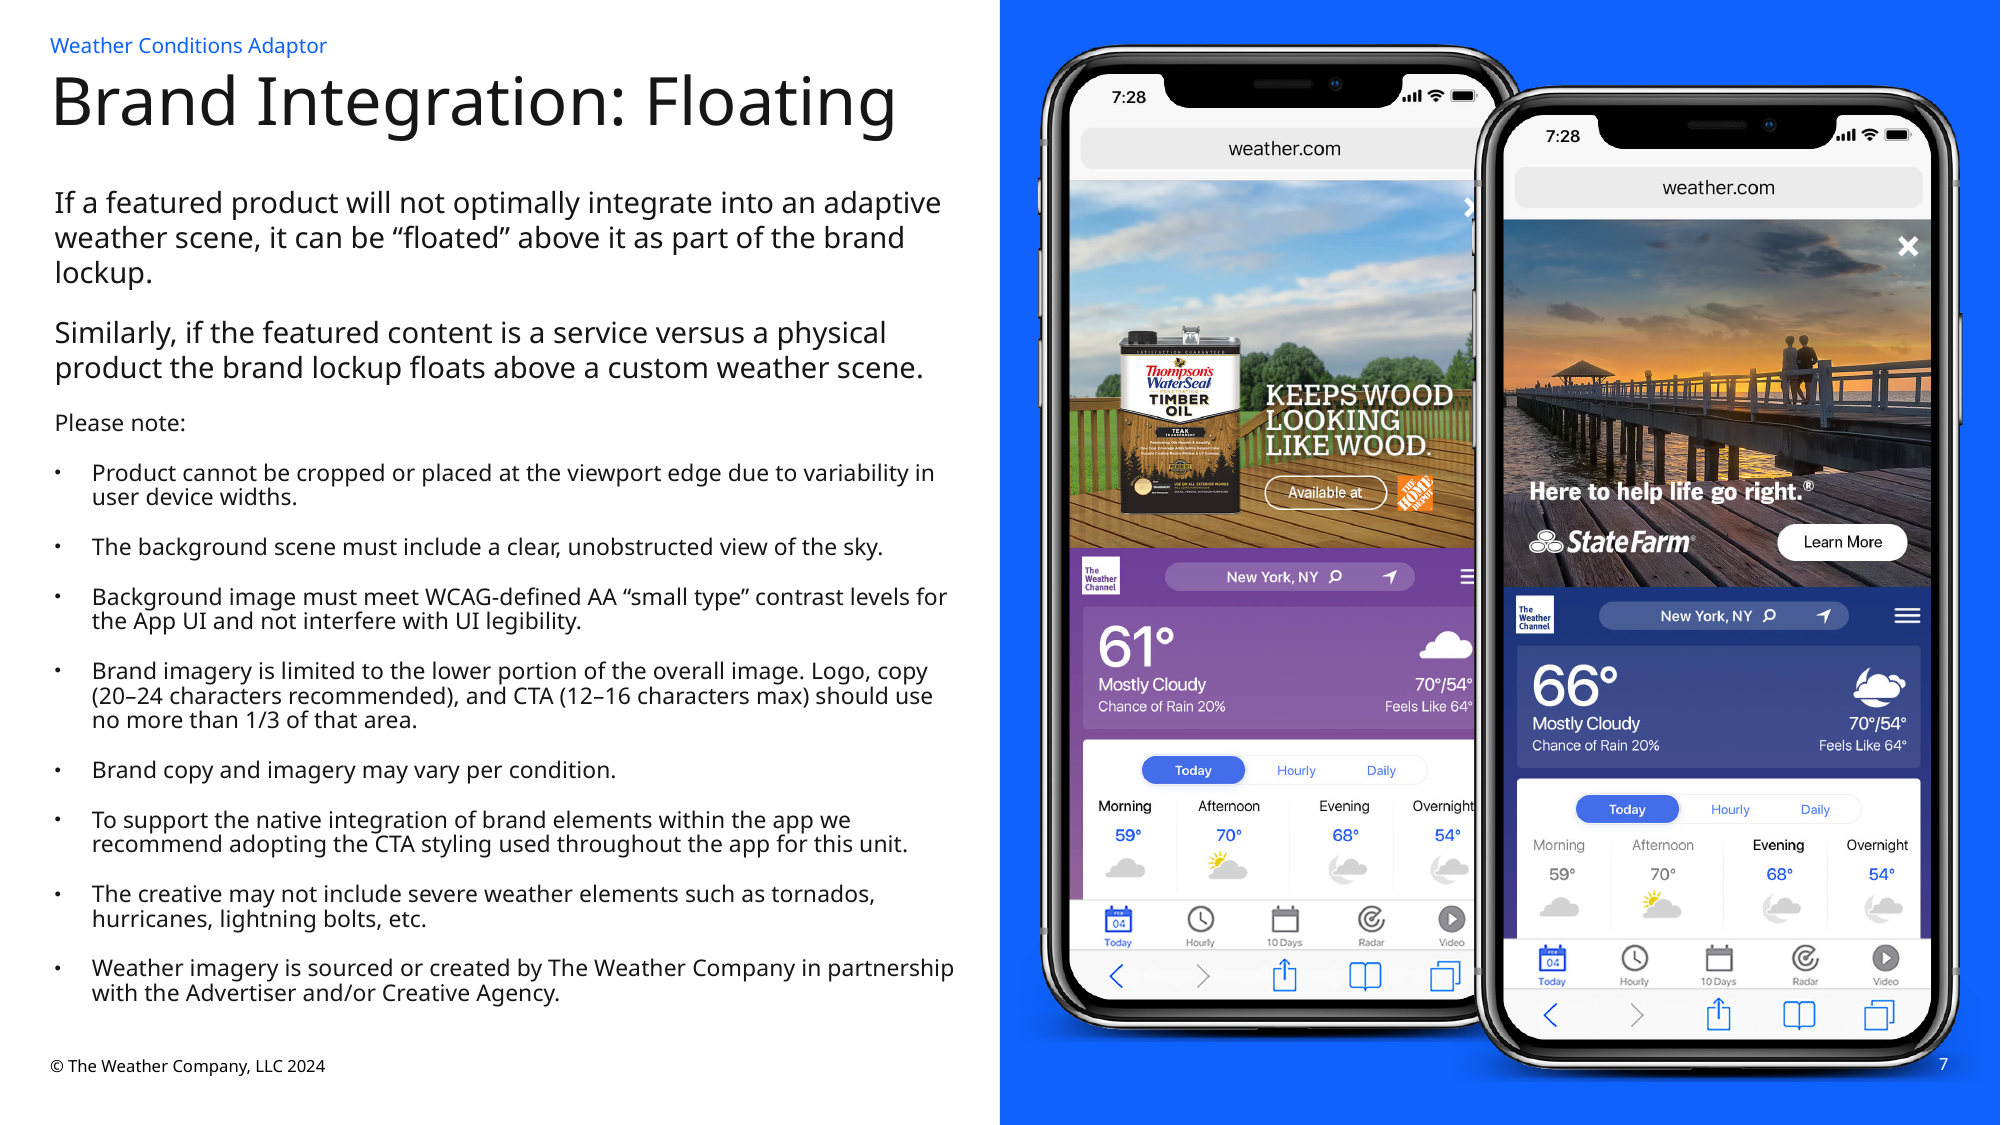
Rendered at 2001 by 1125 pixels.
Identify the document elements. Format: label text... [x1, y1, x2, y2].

picture [1020, 44, 1982, 1083]
text_box If a featured product will not optimally integrate into an adaptive weather scene, it can be “floated” above it as part of the brand lockup. Similarly, if the featured content is a service versus a physical product the brand lockup floats above a custom weather scene. Please note: Product cannot be cropped or placed at the viewport edge due to variability in user device widths. The background scene must include a clear, unobstructed view of the sky. Background image must meet WCAG-defined AA “small type” contrast levels for the App UI and not interfere with UI legibility. Brand imagery is limited to the lower portion of the overall image. Logo, copy (20–24 characters recommended), and CTA (12–16 characters max) should use no more than 1/3 of that area. Brand copy and imagery may vary per condition. To support the native integration of brand elements within the app we recommend adopting the CTA styling used throughout the app for this unit. The creative may not include severe weather elements such as tornados, hurricanes, lightning bolts, etc. Weather imagery is sourced or created by The Weather Company in partnership with the Advertiser and/or Creative Agency. [54, 184, 964, 1048]
text_box [998, 0, 2000, 1125]
text_box Brand Integration: Floating [49, 67, 948, 173]
text_box Weather Conditions Adaptor [49, 33, 725, 67]
footer © The Weather Company, LLC 2024 [50, 1047, 473, 1084]
